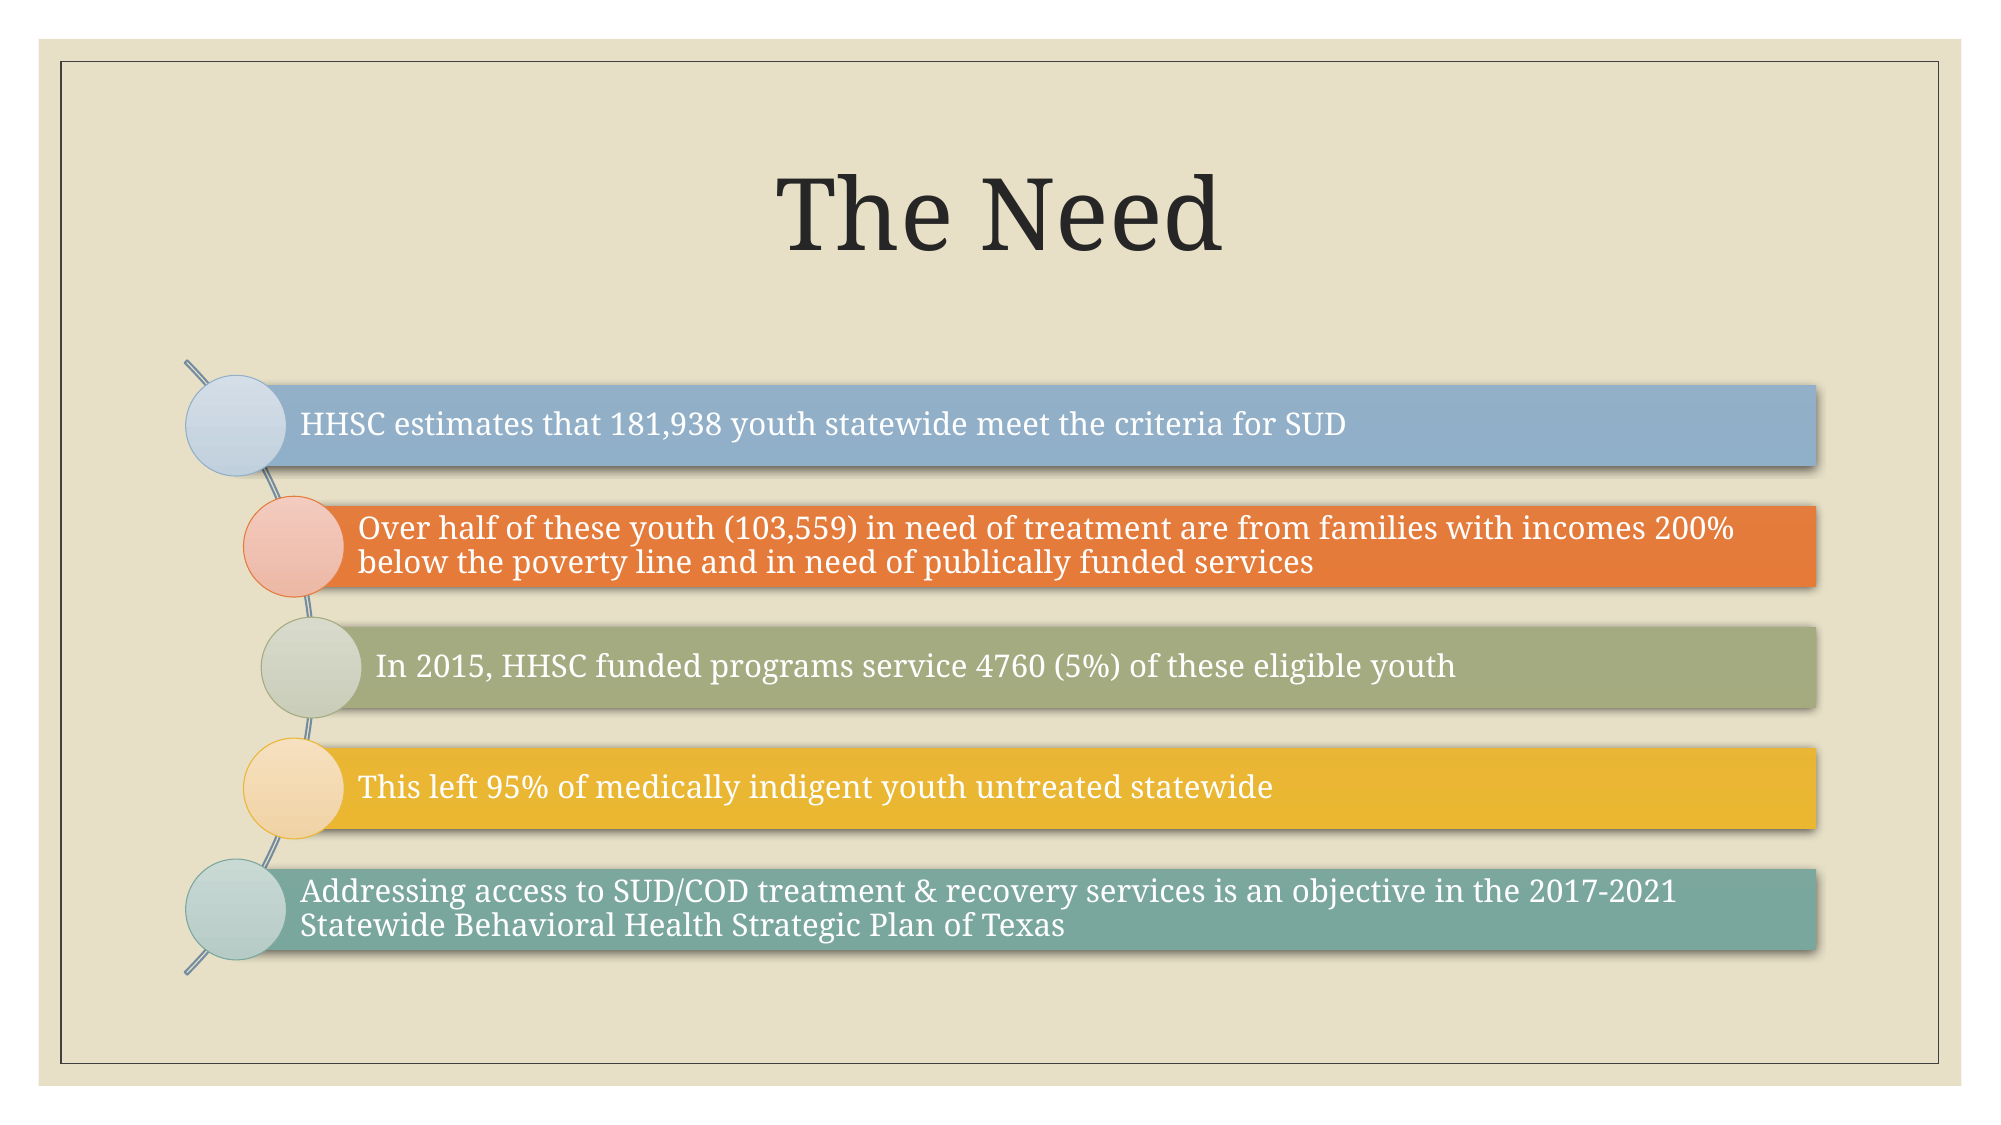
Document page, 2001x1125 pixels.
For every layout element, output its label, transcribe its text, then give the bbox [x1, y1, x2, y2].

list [174, 345, 1825, 991]
title The Need [174, 105, 1825, 331]
